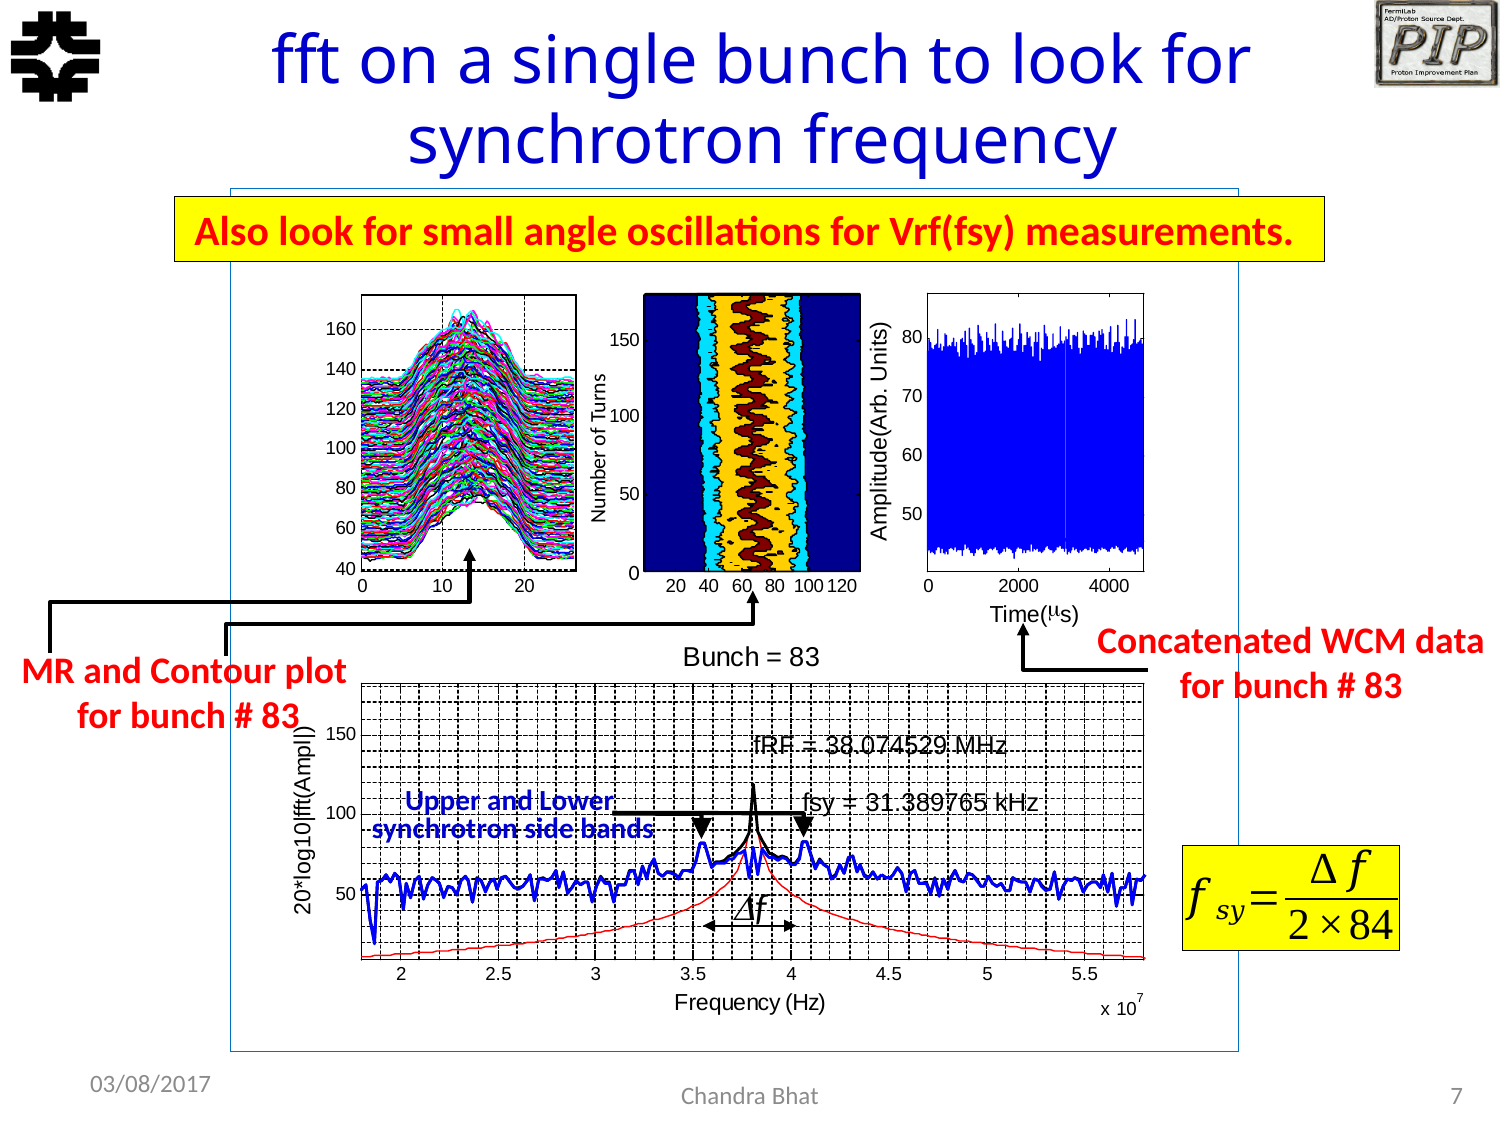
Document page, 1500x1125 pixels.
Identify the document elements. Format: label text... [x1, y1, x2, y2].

text_box [48, 600, 225, 653]
title fft on a single bunch to look for synchrotron frequency [87, 30, 1438, 163]
text_box MR and Contour plot for bunch # 83 [6, 638, 225, 744]
footer Chandra Bhat [512, 1065, 988, 1125]
picture [230, 188, 1240, 1052]
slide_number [75, 1052, 425, 1113]
text_box Concatenated WCM data for bunch # 83 [1244, 608, 1500, 713]
picture [1374, 0, 1500, 88]
text_box Also look for small angle oscillations for Vrf(fsy) measurements. [174, 196, 225, 262]
text_box Also look for small angle oscillations for Vrf(fsy) measurements. [1244, 196, 1325, 262]
slide_number 7 [1128, 1065, 1479, 1125]
